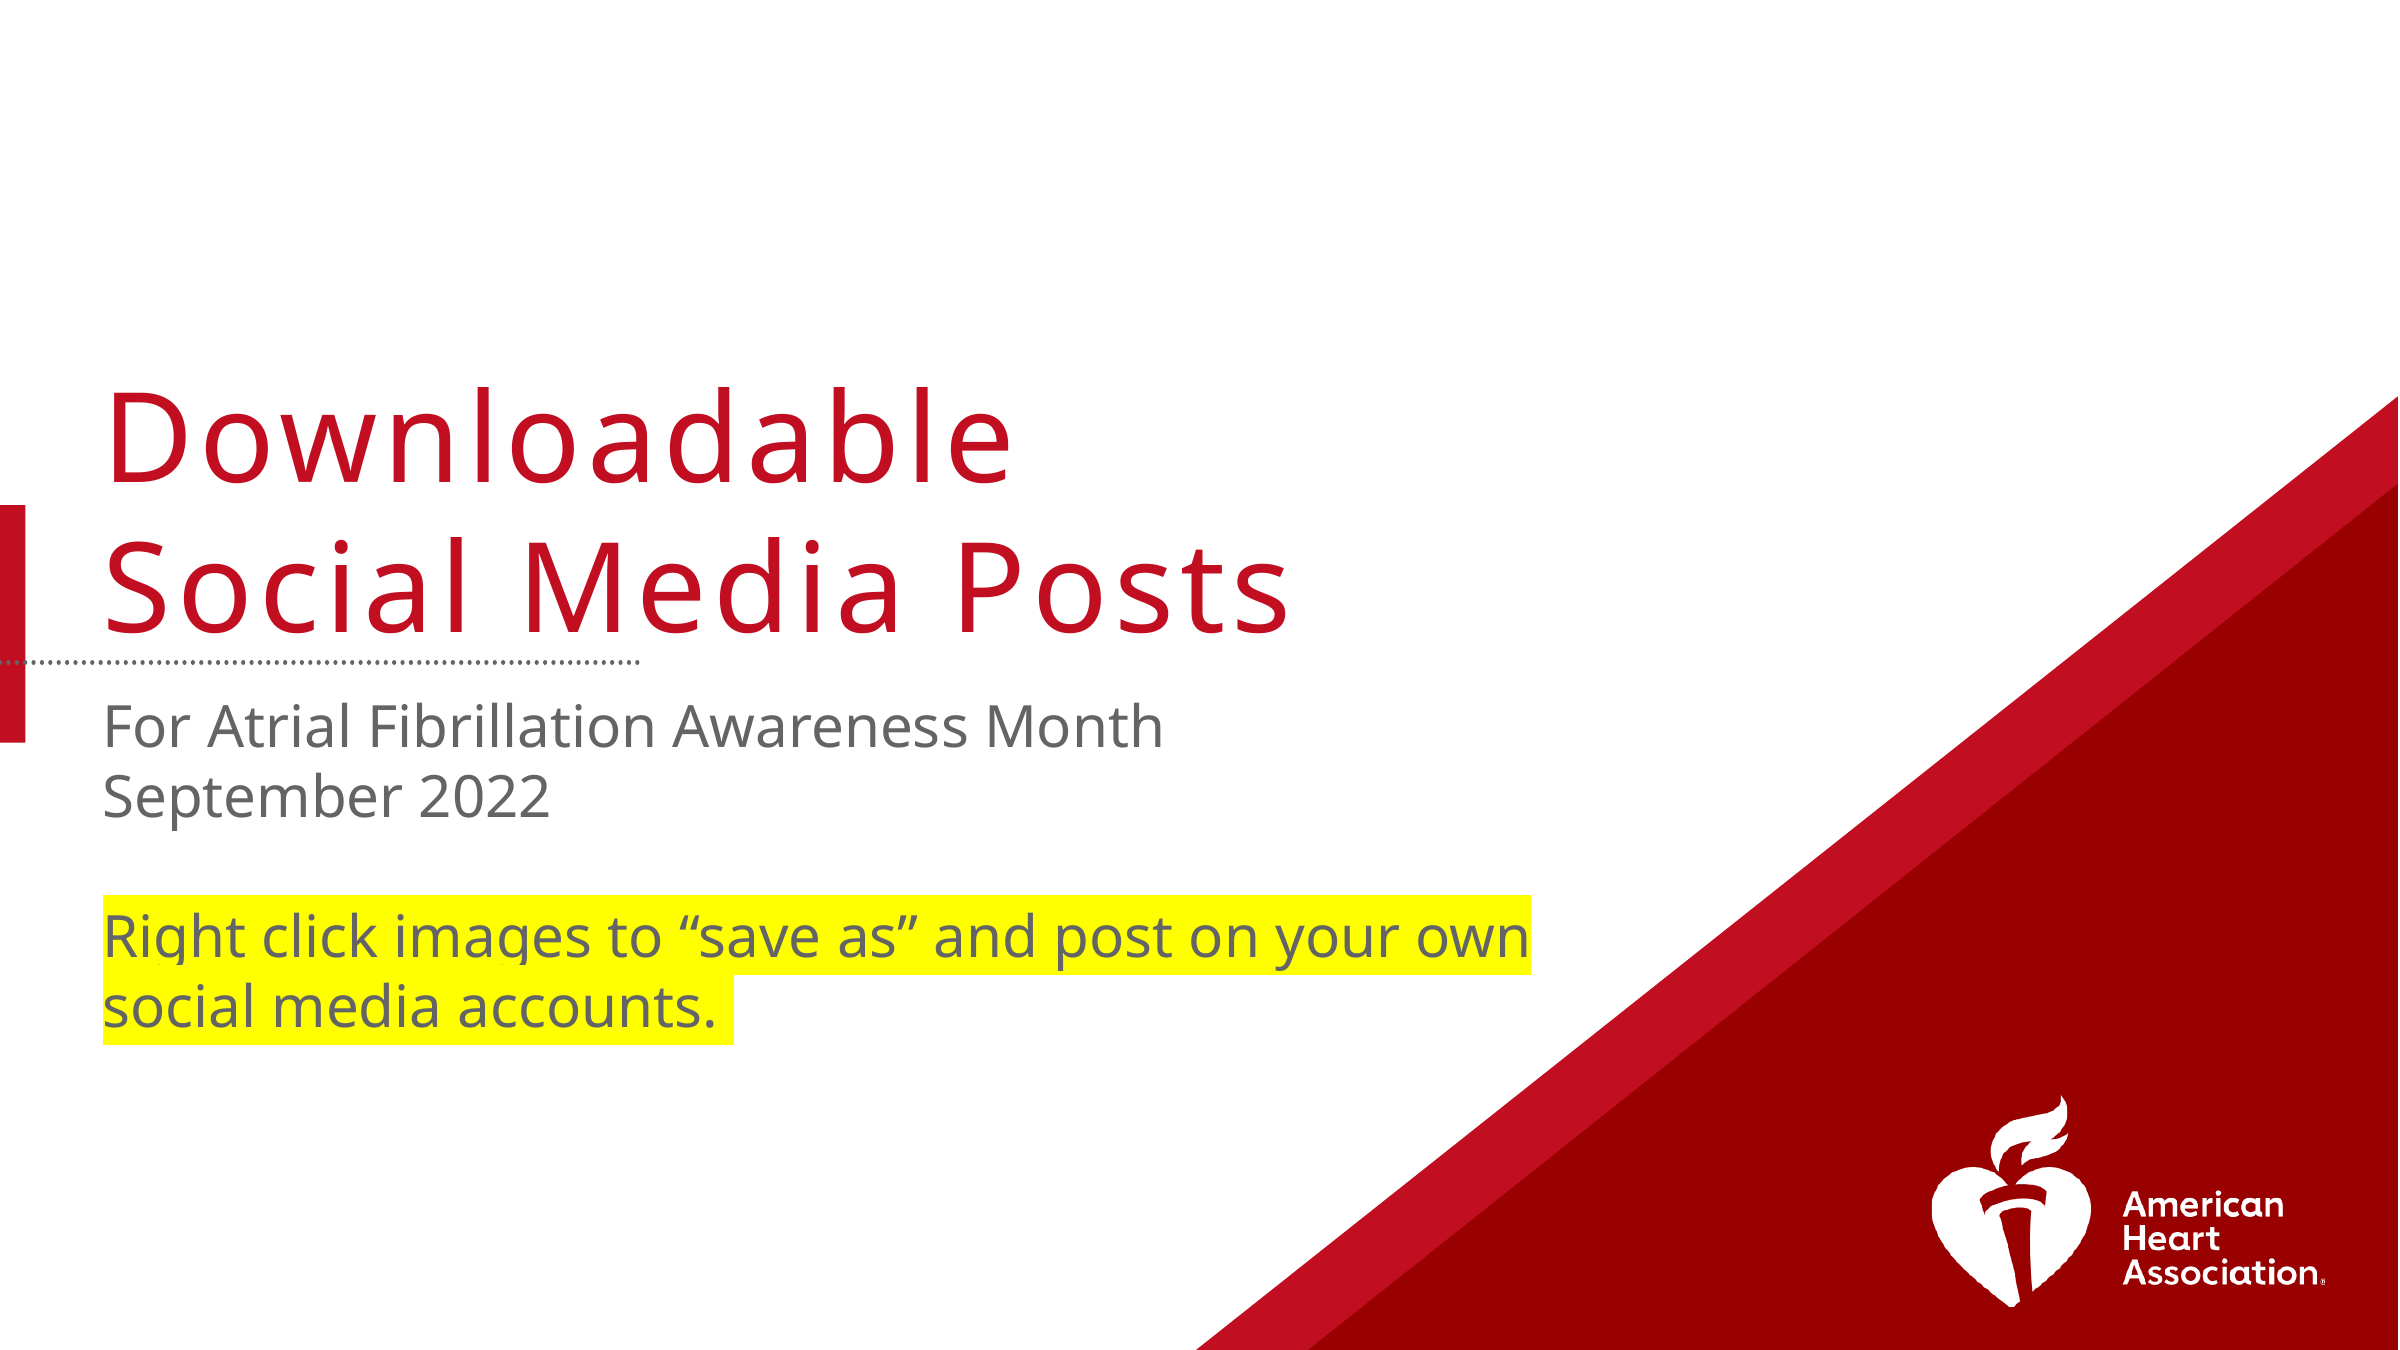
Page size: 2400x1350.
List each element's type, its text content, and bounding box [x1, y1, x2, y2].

title Downloadable Social Media Posts [87, 449, 1838, 666]
subtitle For Atrial Fibrillation Awareness Month September 2022 Right click images to “save as” and post on your own social media accounts. [87, 681, 1563, 1008]
